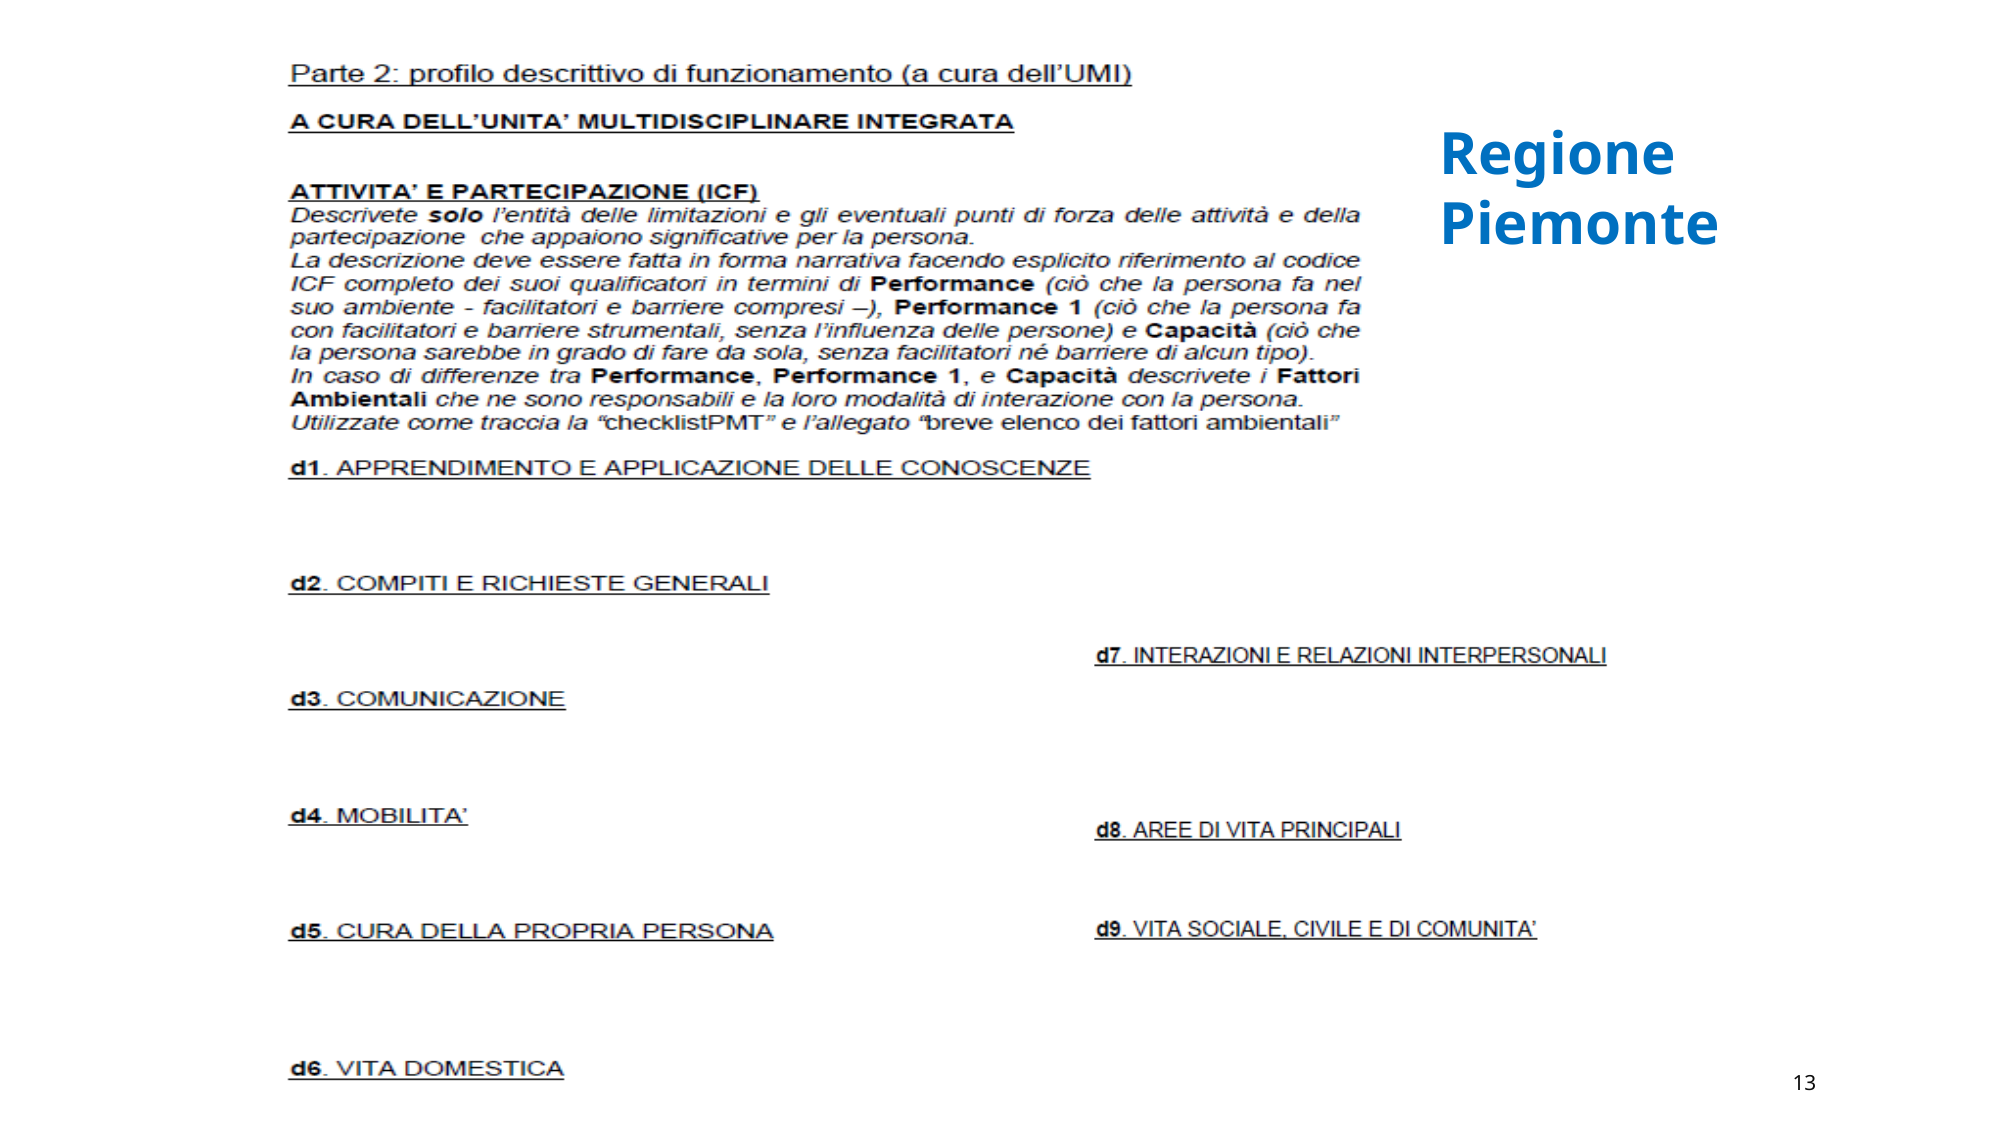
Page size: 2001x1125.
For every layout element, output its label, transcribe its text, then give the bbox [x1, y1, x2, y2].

slide_number 13 [1777, 1061, 1938, 1107]
picture [267, 53, 1789, 1107]
text_box Regione Piemonte [1442, 109, 1910, 264]
